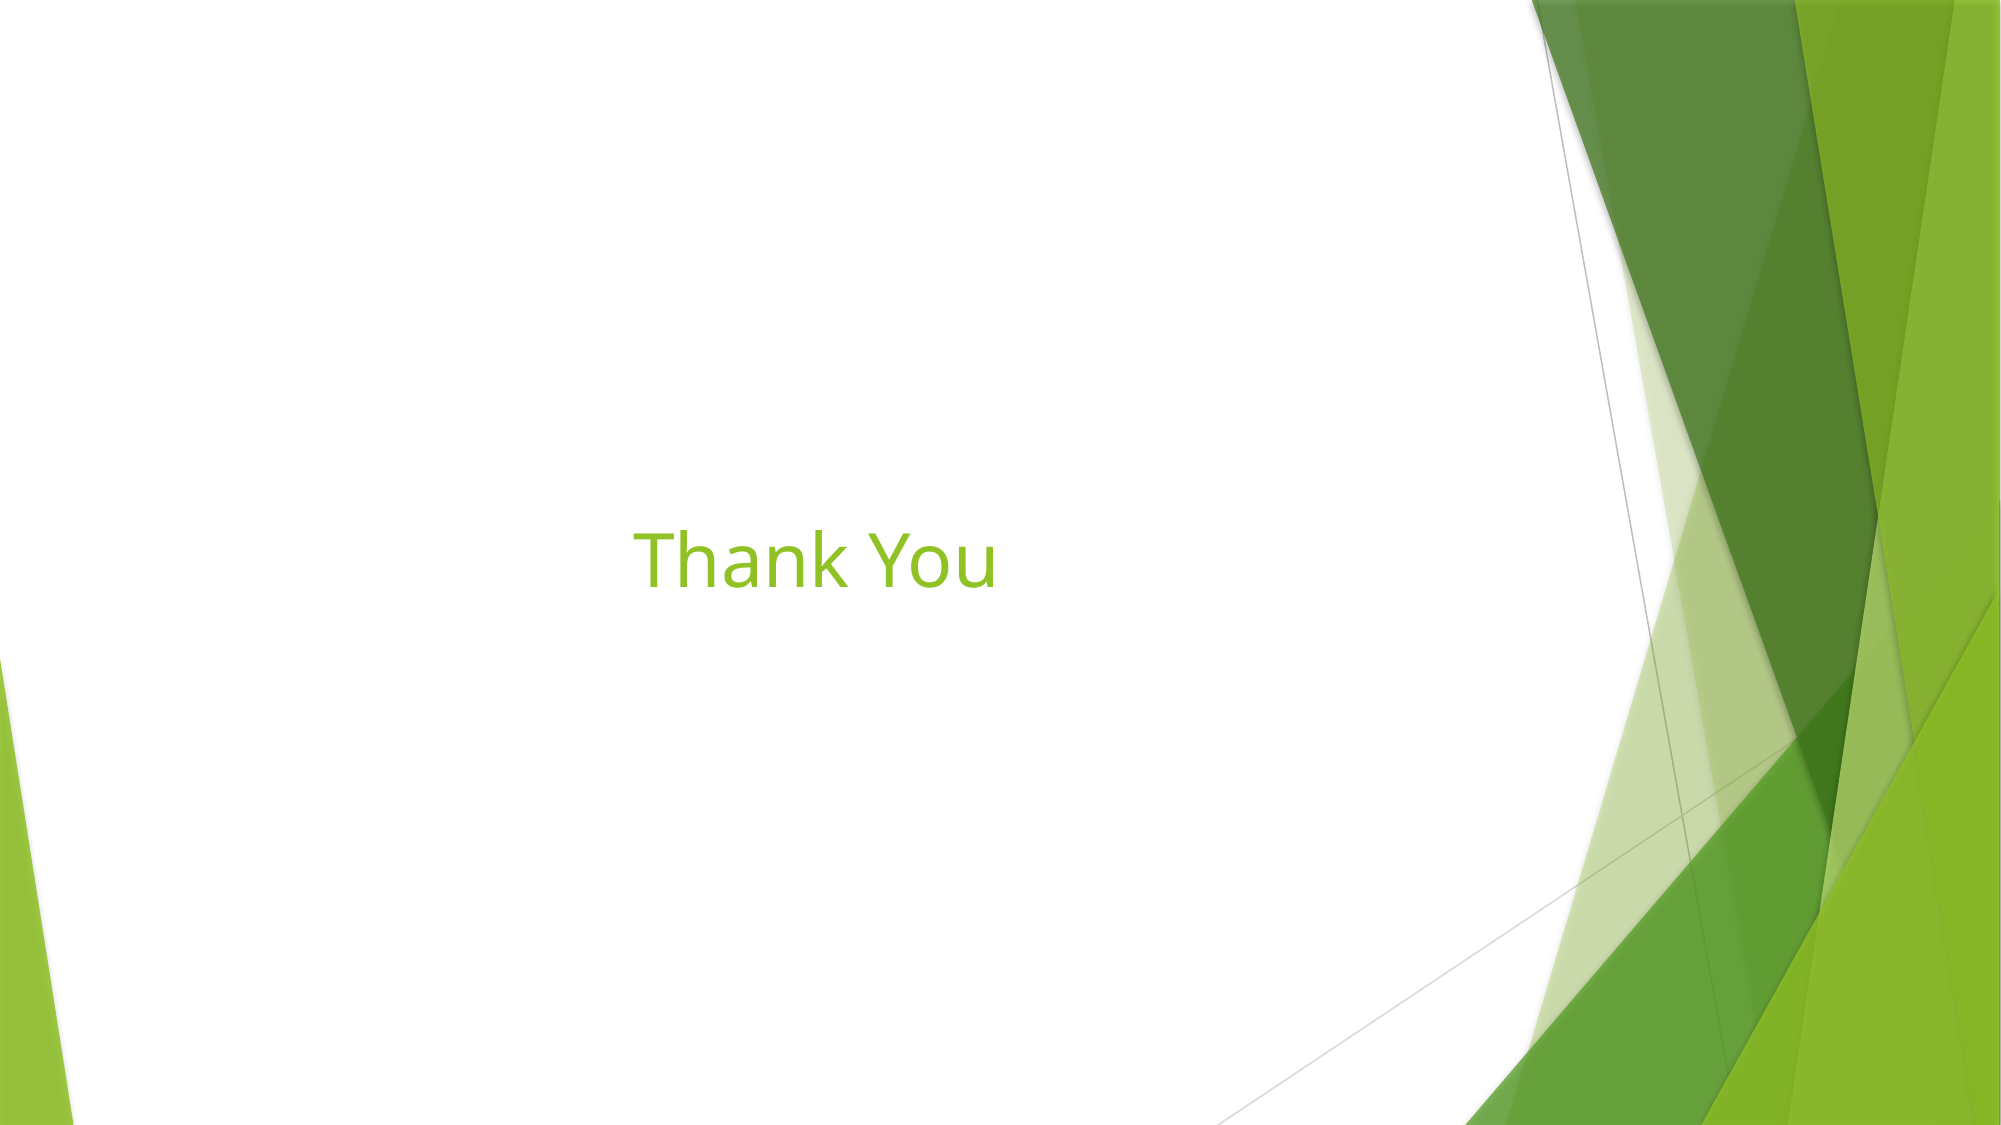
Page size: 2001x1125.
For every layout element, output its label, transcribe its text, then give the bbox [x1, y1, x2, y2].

title Thank You [111, 504, 1522, 741]
